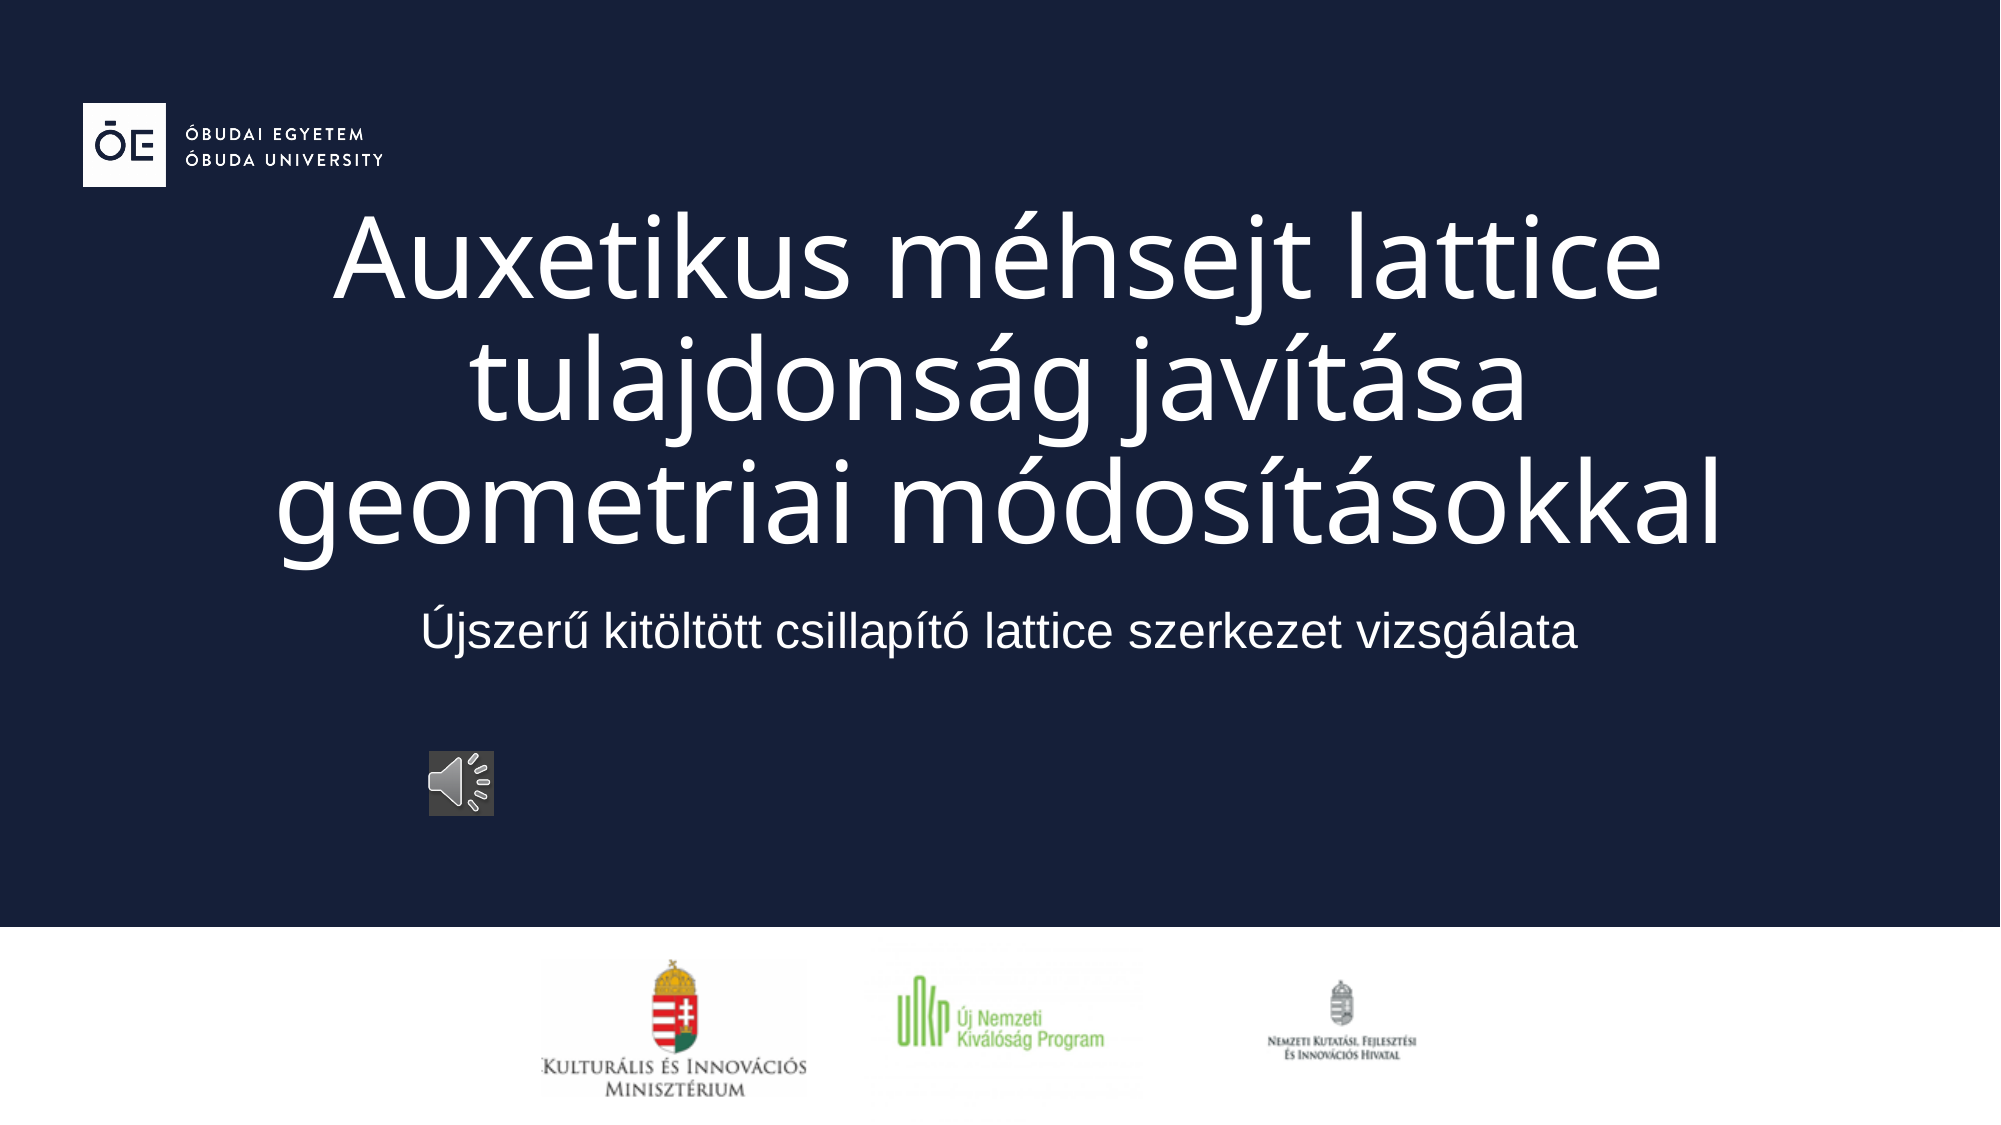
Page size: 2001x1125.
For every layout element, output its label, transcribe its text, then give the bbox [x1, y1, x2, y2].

title Auxetikus méhsejt lattice tulajdonság javítása geometriai módosításokkal [249, 184, 1750, 576]
picture [0, 927, 2000, 1125]
picture [427, 750, 495, 817]
subtitle Újszerű kitöltött csillapító lattice szerkezet vizsgálata [249, 590, 1750, 863]
